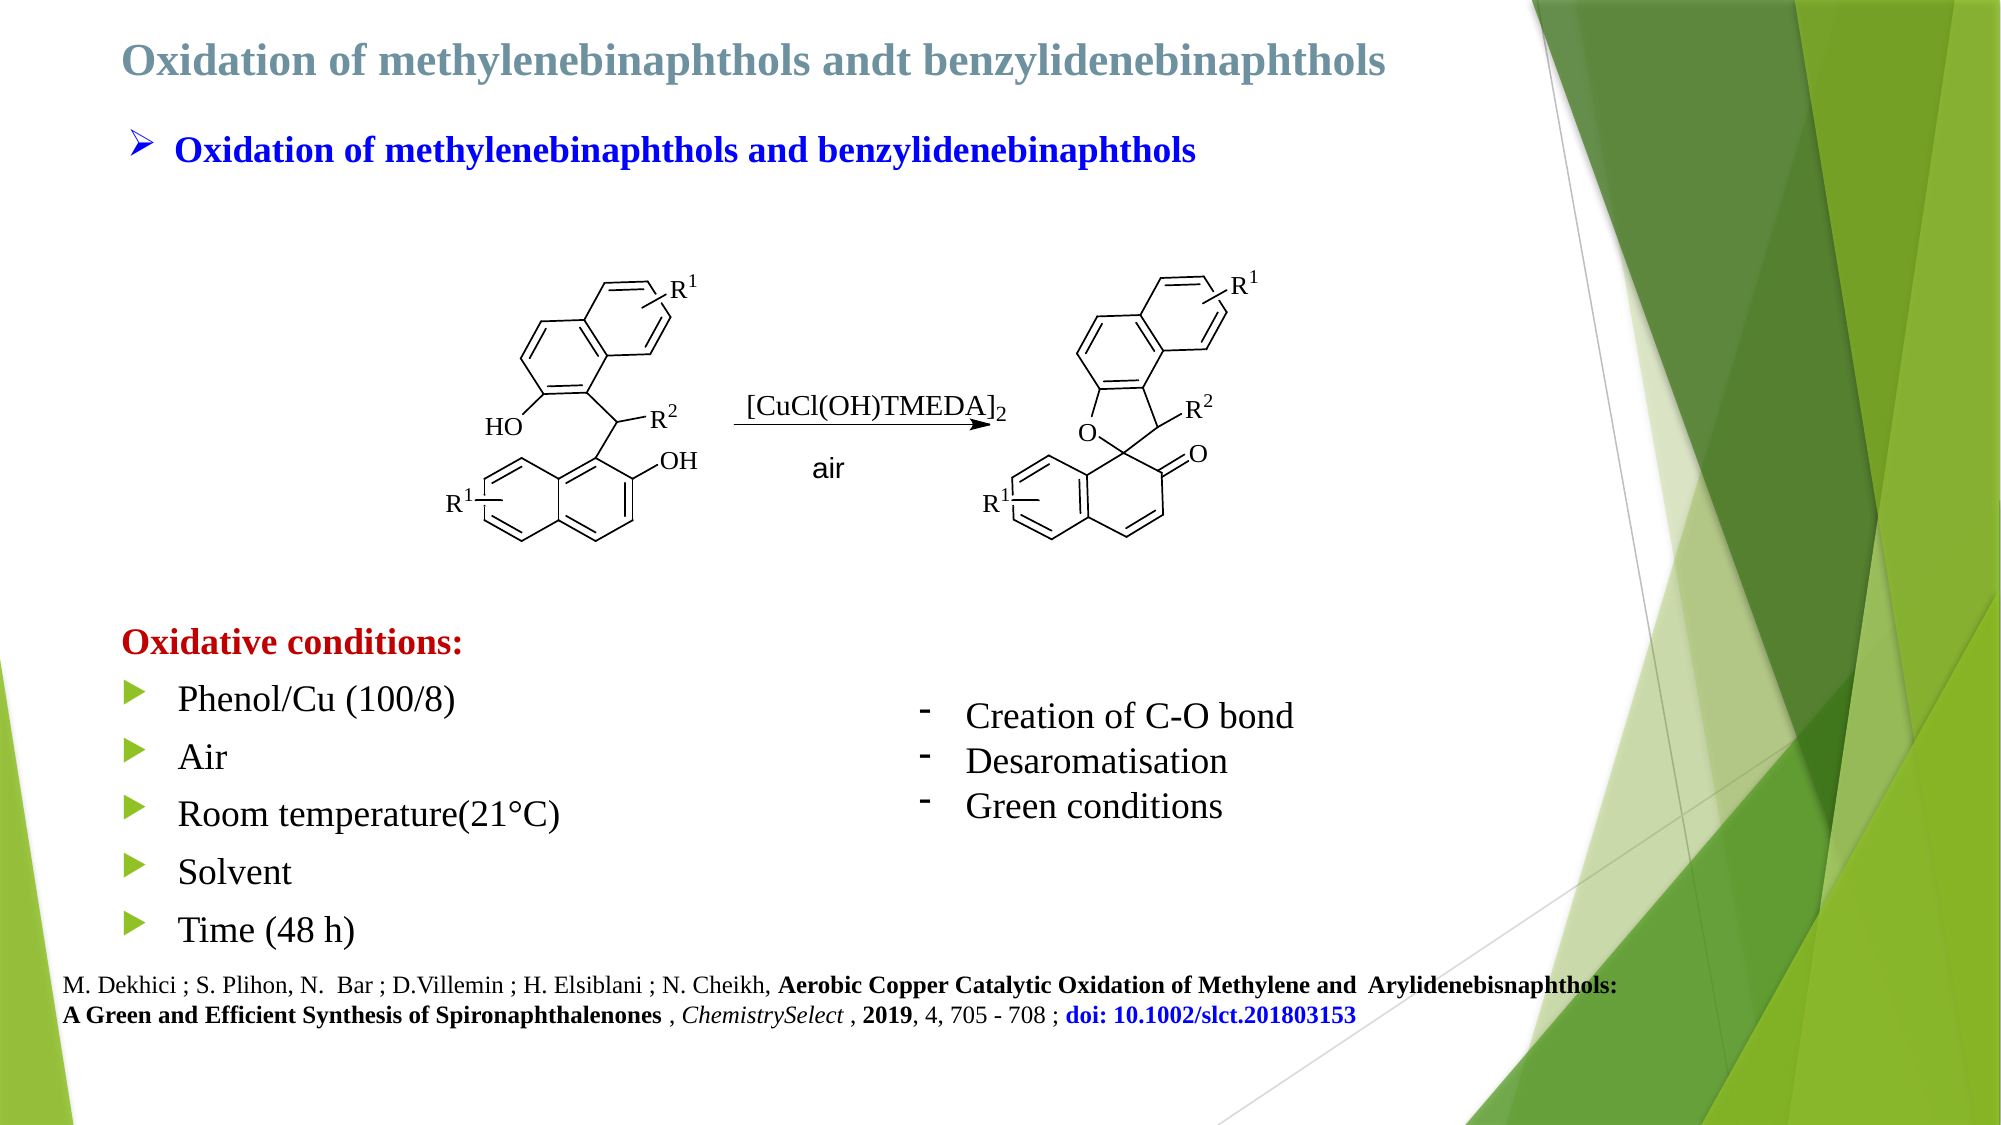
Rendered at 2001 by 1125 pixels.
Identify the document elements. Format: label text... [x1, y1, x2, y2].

text_box Oxidation of methylenebinaphthols and benzylidenebinaphthols [112, 117, 1692, 177]
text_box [439, 270, 1264, 564]
text_box M. Dekhici ; S. Plihon, N. Bar ; D.Villemin ; H. Elsiblani ; N. Cheikh, Aerobic Copper Catalytic Oxidation of Methylene and Arylidenebisnaphthols: A Green and Efficient Synthesis of Spironaphthalenones , ChemistrySelect , 2019, 4, 705 - 708 ; doi: 10.1002/slct.201803153 [47, 961, 1641, 1067]
list Oxidative conditions: Phenol/Cu (100/8) Air Room temperature(21°C) Solvent Time (48 h) [106, 609, 793, 961]
text_box Creation of C-O bond Desaromatisation Green conditions [904, 683, 1310, 834]
text_box Oxidation of methylenebinaphthols andt benzylidenebinaphthols [106, 22, 1713, 93]
